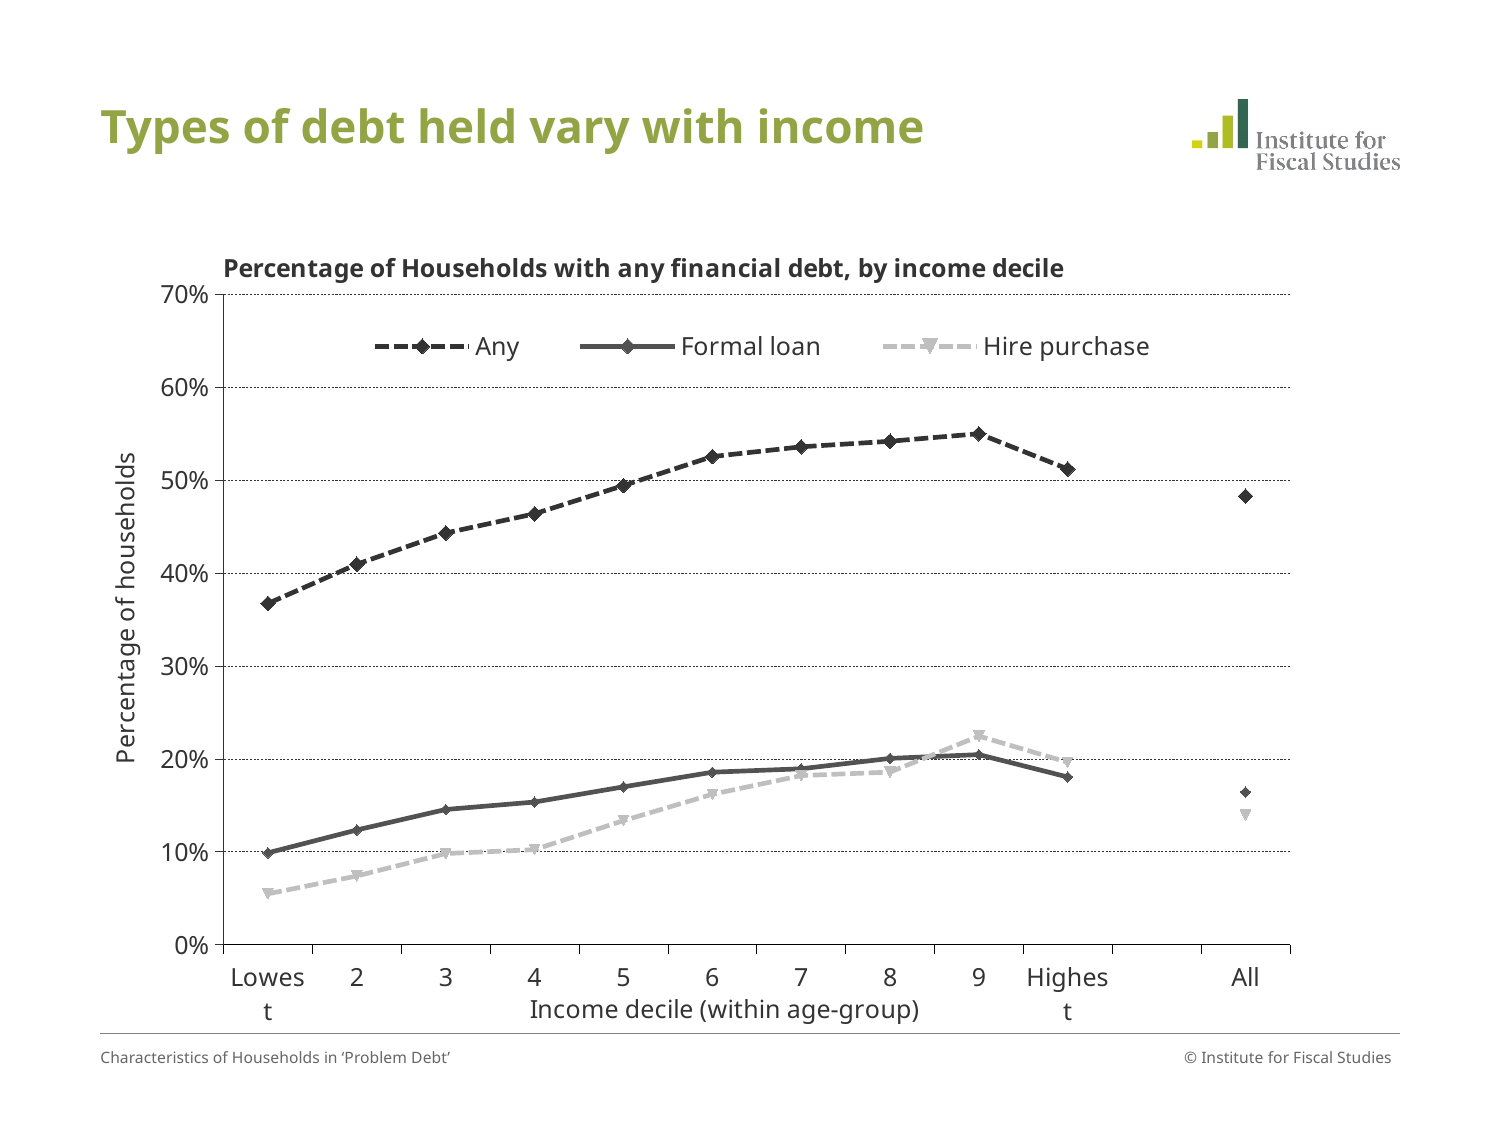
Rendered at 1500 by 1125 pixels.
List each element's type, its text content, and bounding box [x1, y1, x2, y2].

chart [100, 243, 1401, 1035]
slide_number © Institute for Fiscal Studies [1139, 1048, 1400, 1109]
title Types of debt held vary with income [100, 97, 1176, 164]
picture [1192, 99, 1400, 170]
footer Characteristics of Households in ‘Problem Debt’ [100, 1048, 576, 1109]
